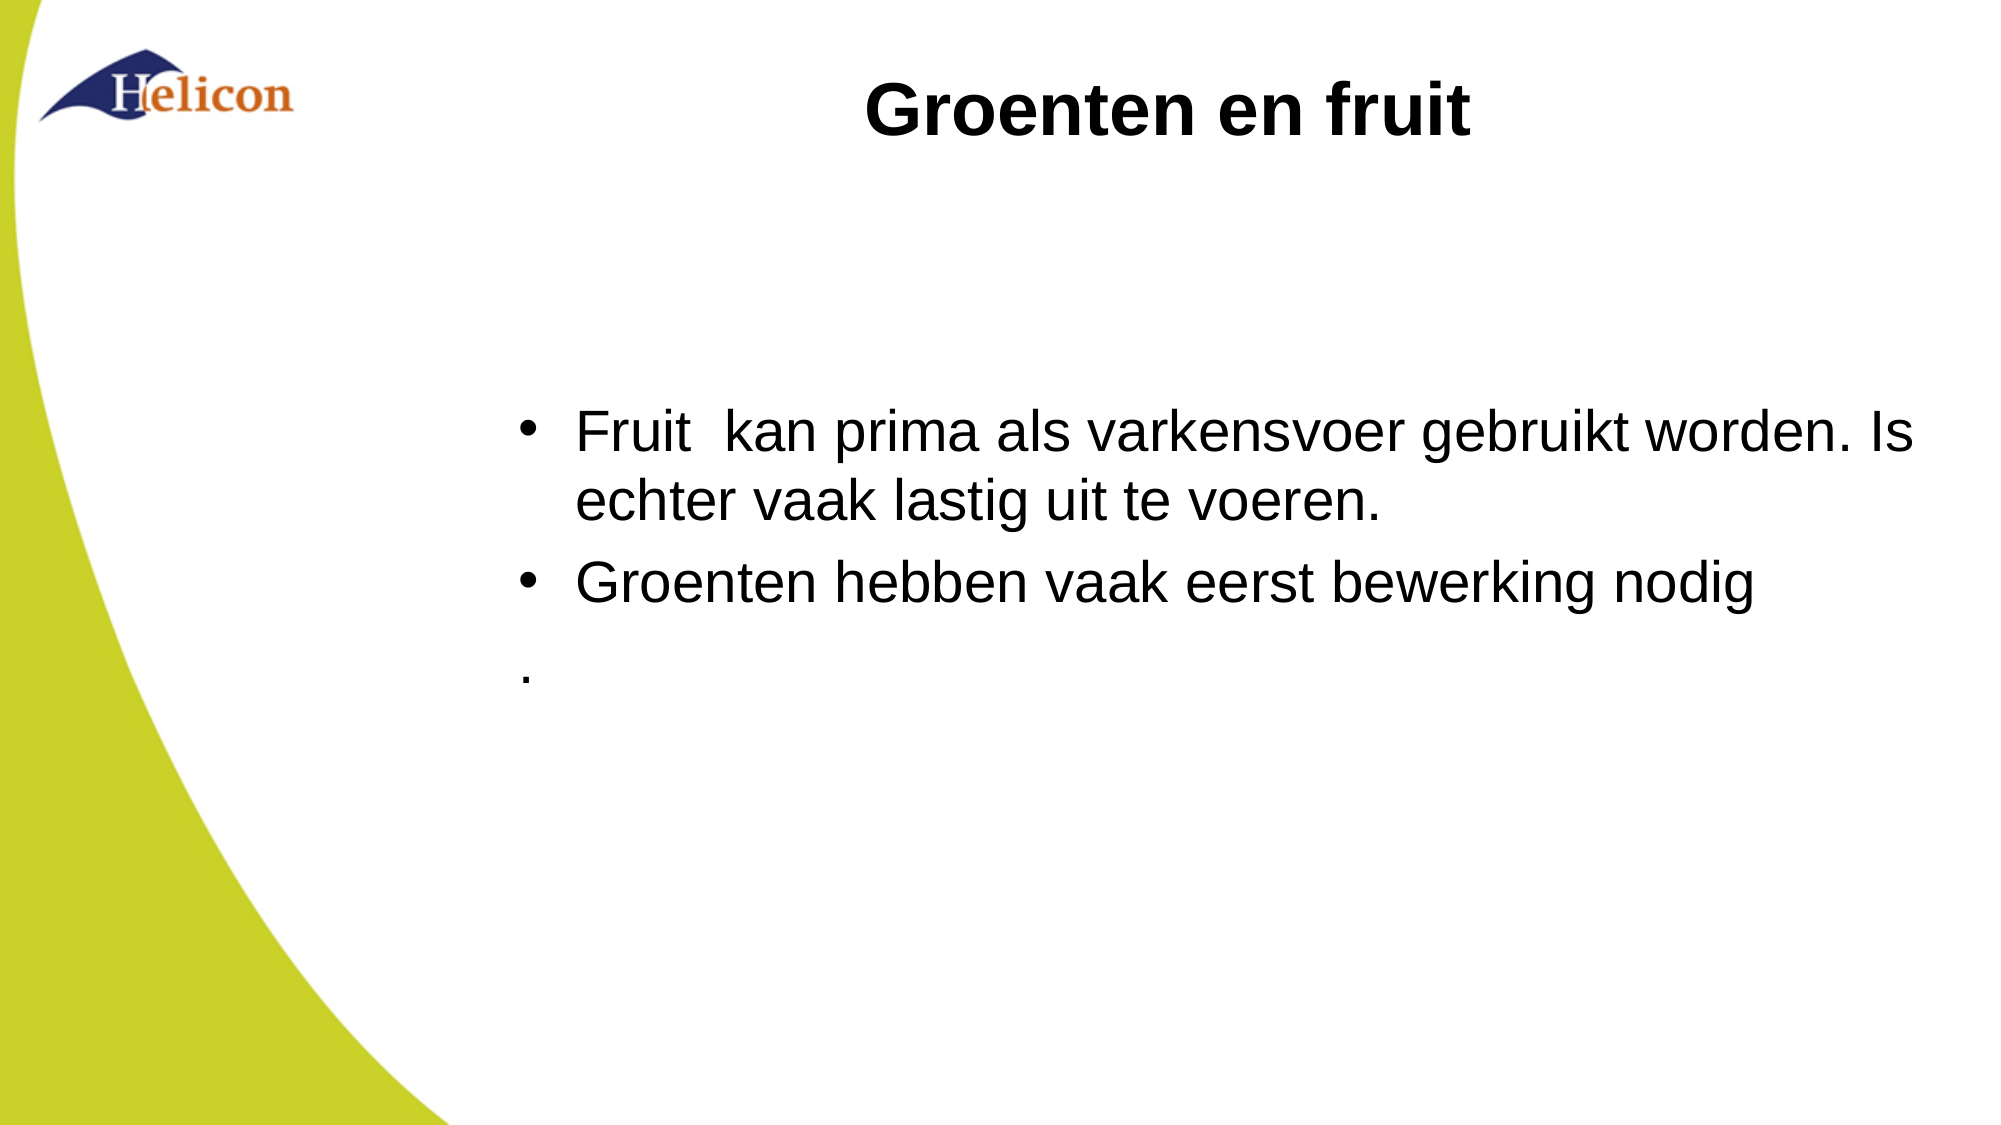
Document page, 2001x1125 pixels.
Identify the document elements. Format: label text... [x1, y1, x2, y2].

list Fruit kan prima als varkensvoer gebruikt worden. Is echter vaak lastig uit te voeren. Groenten hebben vaak eerst bewerking nodig . [503, 385, 1958, 1005]
title Groenten en fruit [503, 52, 1508, 159]
picture [0, 0, 1500, 1125]
